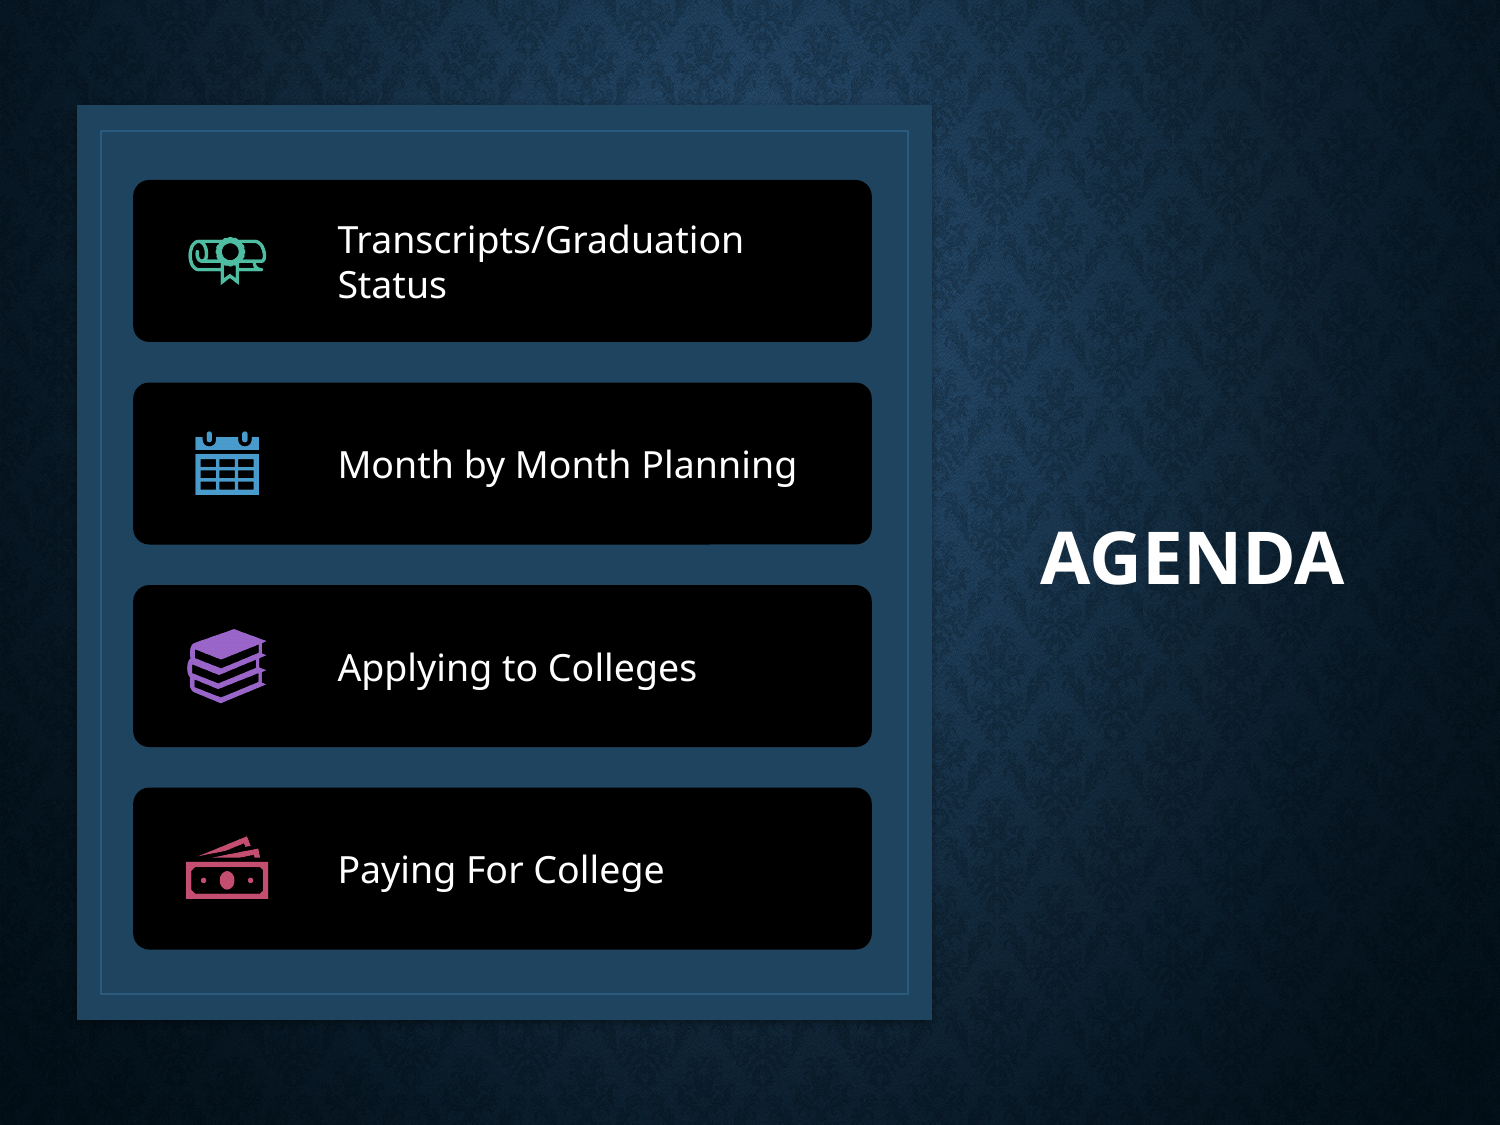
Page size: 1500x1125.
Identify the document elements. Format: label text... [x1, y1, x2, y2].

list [132, 179, 873, 951]
text_box [99, 130, 910, 995]
title AGENDA [968, 103, 1417, 1020]
text_box [91, 119, 918, 1006]
